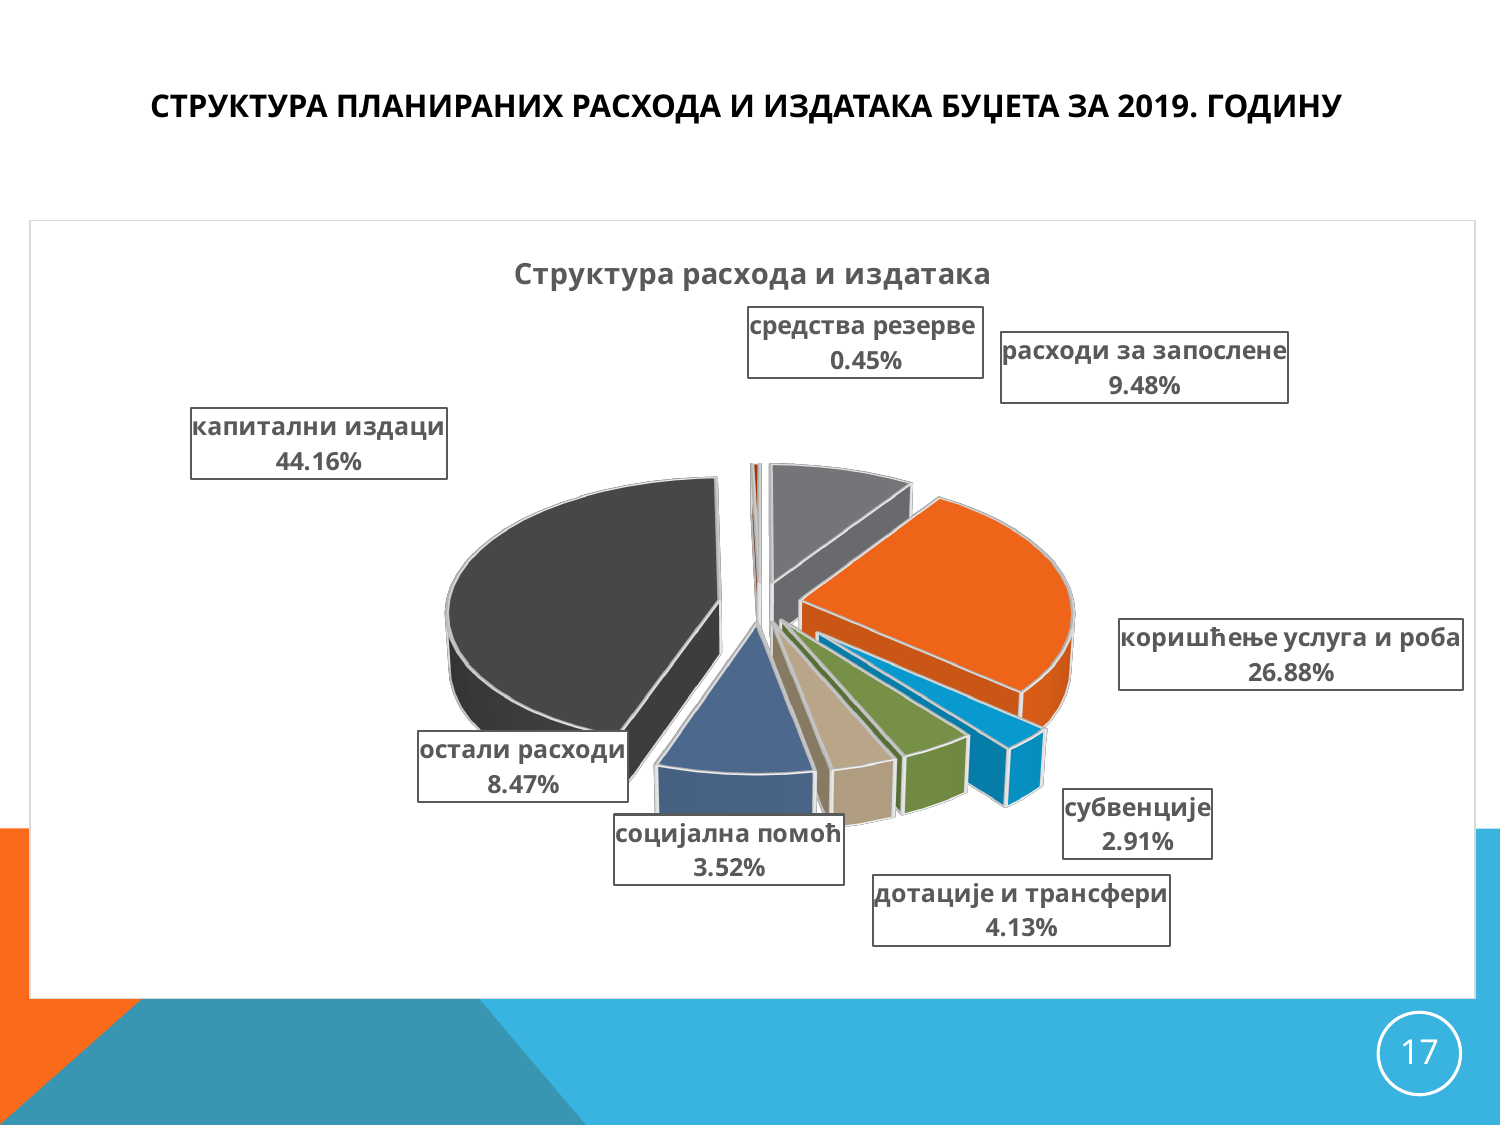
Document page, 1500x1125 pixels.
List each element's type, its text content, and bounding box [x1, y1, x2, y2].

title Структура планираних расхода и издатака буџета за 2019. годину [135, 60, 1369, 150]
slide_number 17 [1376, 1010, 1463, 1097]
chart [29, 219, 1476, 1000]
